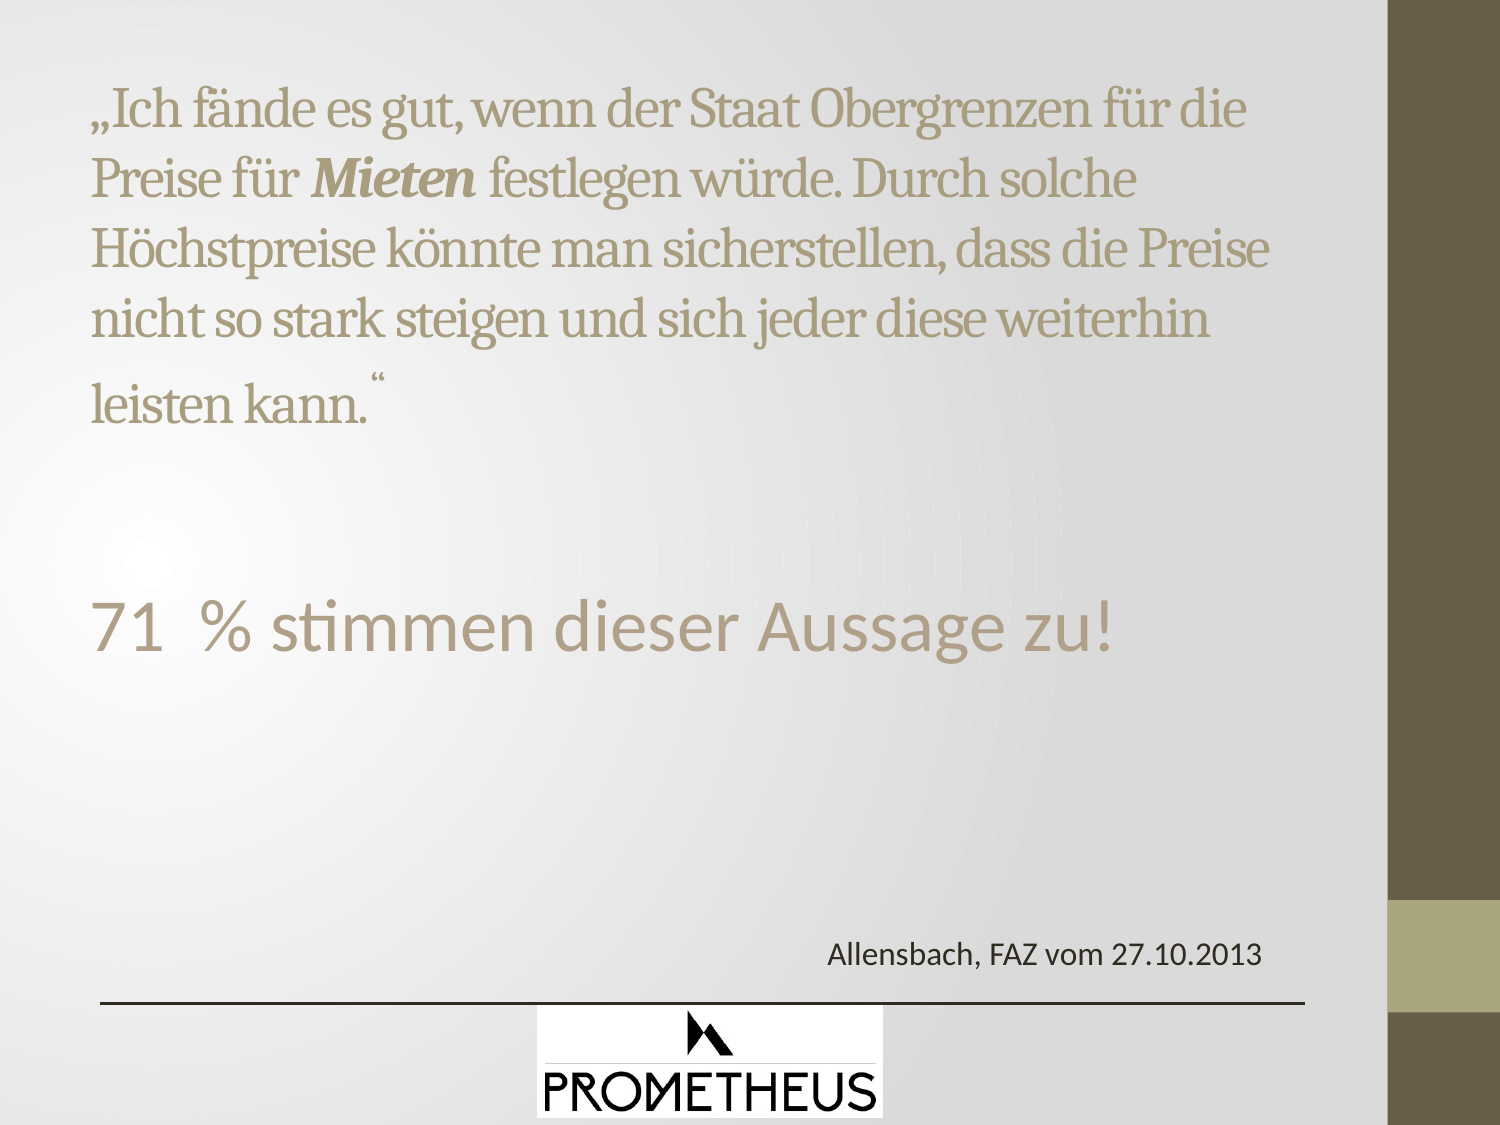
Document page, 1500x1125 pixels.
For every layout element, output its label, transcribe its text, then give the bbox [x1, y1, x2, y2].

picture [537, 1005, 883, 1118]
title „Ich fände es gut, wenn der Staat Obergrenzen für die Preise für Mieten festlegen würde. Durch solche Höchstpreise könnte man sicherstellen, dass die Preise nicht so stark steigen und sich jeder diese weiterhin leisten kann.“ [75, 45, 1325, 463]
text_box 71 % stimmen dieser Aussage zu! [75, 568, 1225, 764]
text_box Allensbach, FAZ vom 27.10.2013 [812, 924, 1313, 980]
